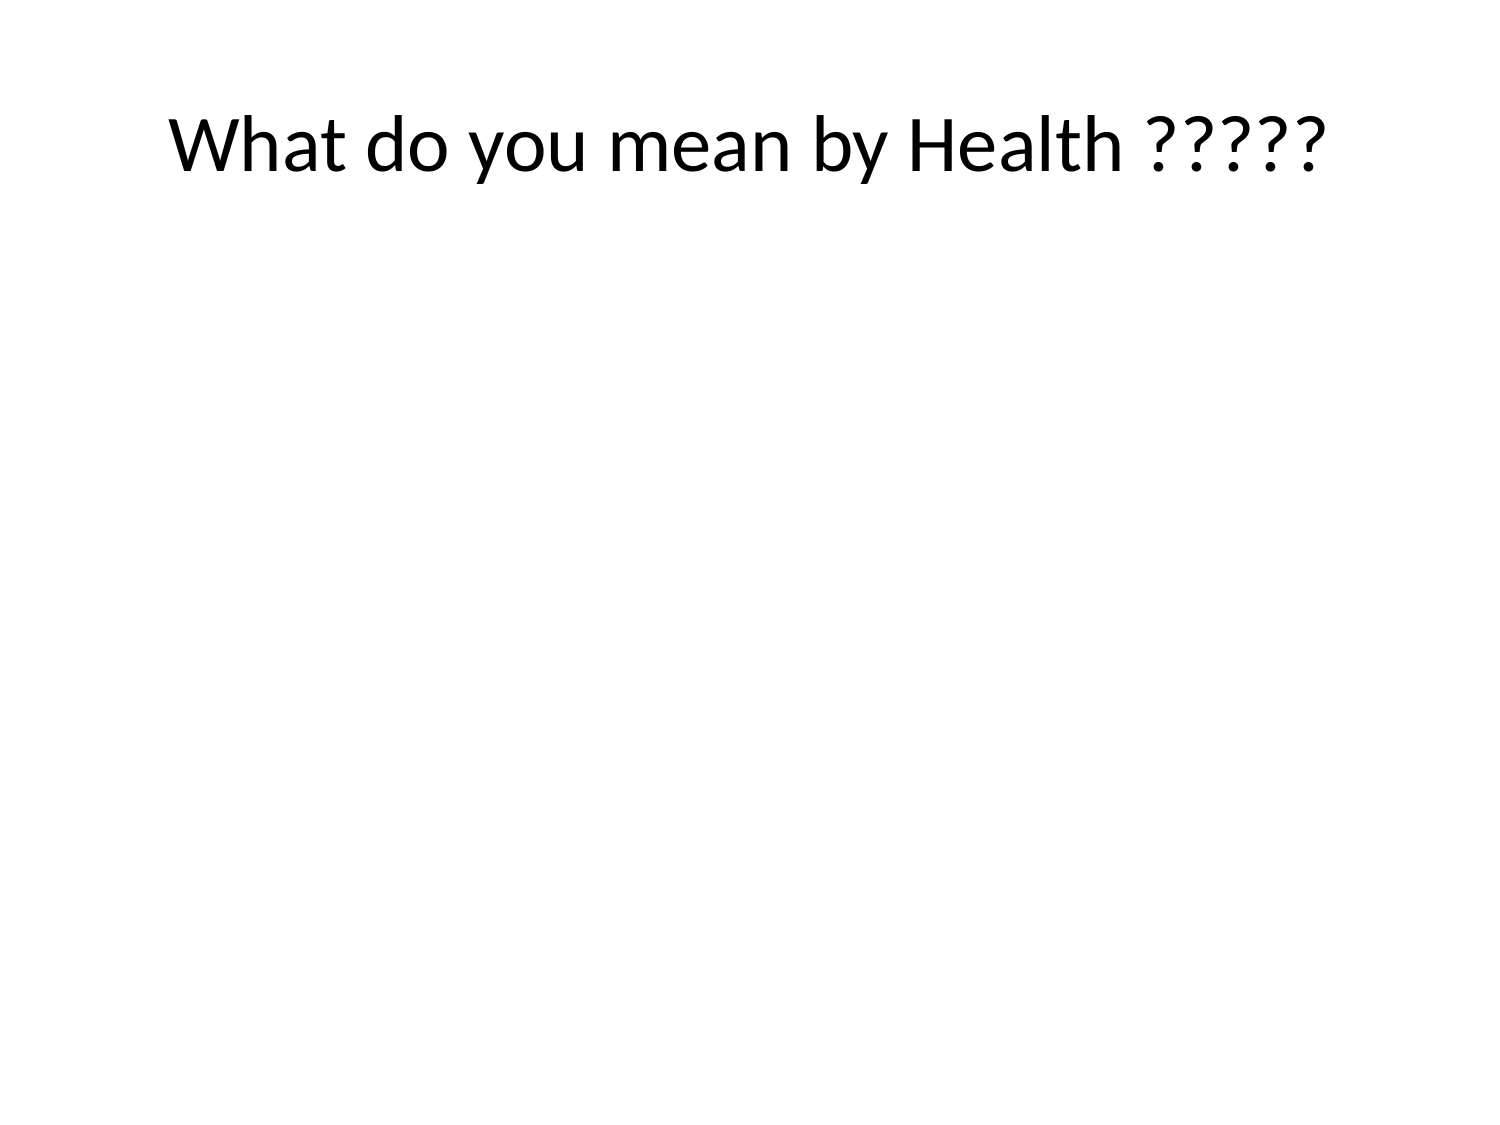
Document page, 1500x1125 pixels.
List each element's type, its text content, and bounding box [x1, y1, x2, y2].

title What do you mean by Health ????? [75, 45, 1425, 233]
